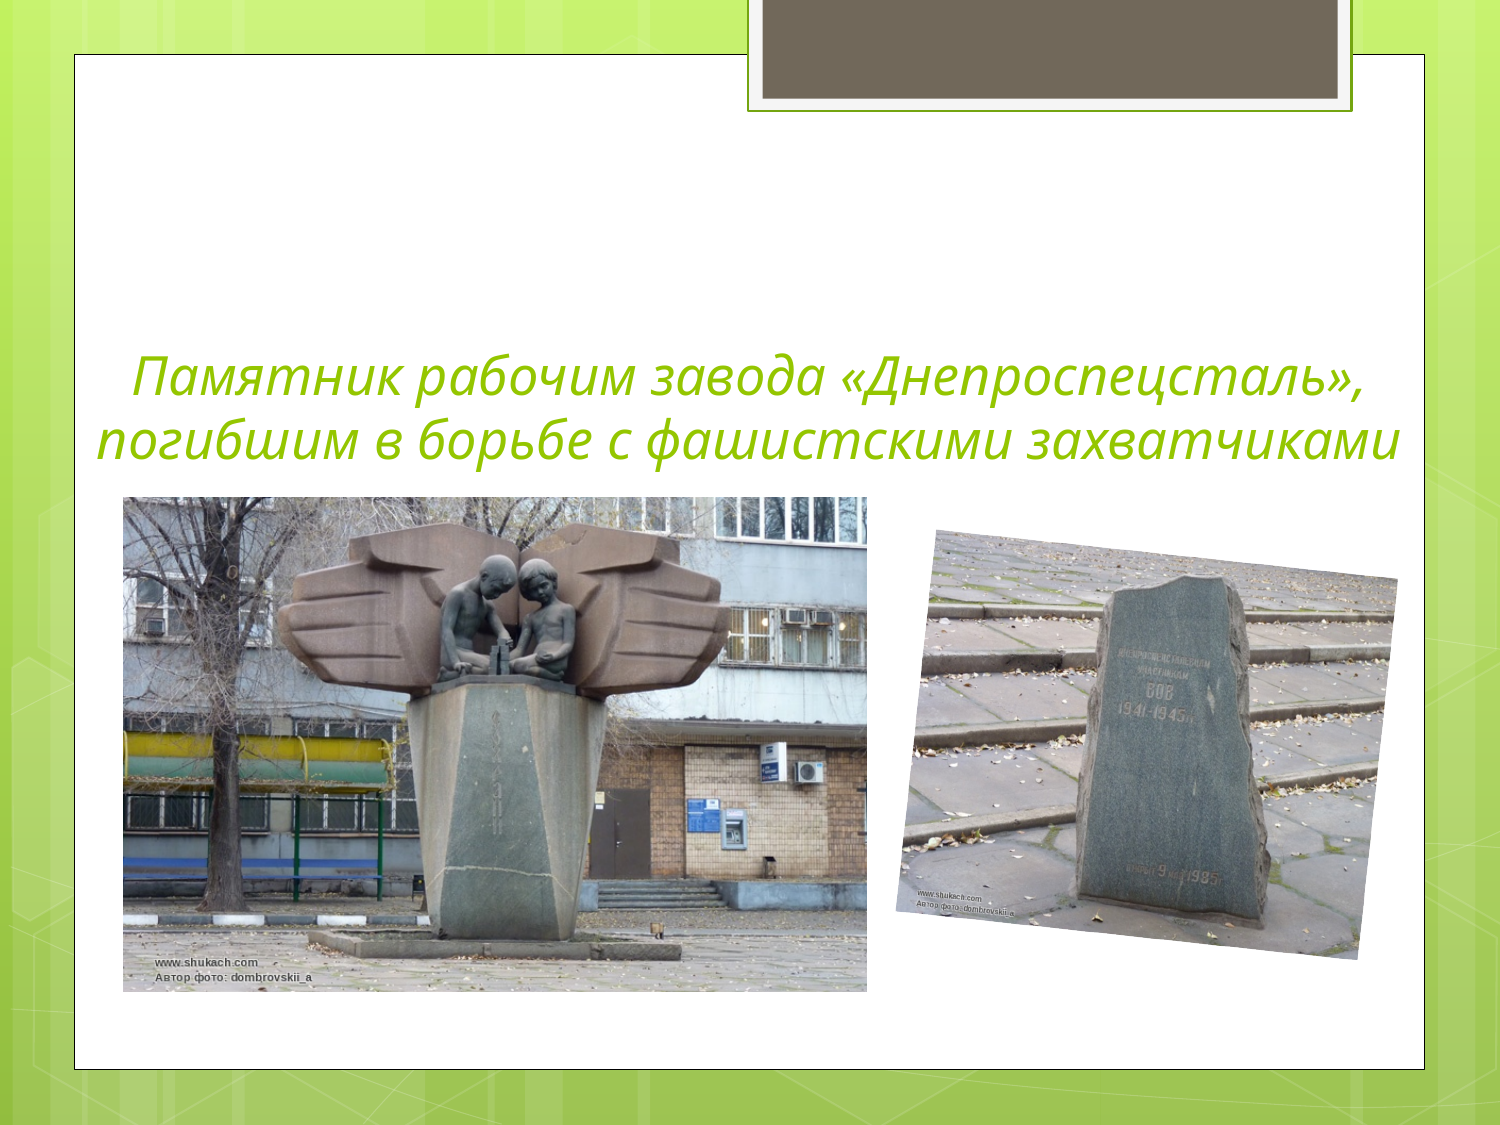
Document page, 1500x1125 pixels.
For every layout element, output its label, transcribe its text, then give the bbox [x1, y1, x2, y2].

title Памятник рабочим завода «Днепроспецсталь», погибшим в борьбе с фашистскими захватчиками [0, 290, 1500, 479]
picture [896, 530, 1397, 960]
picture [123, 497, 867, 992]
